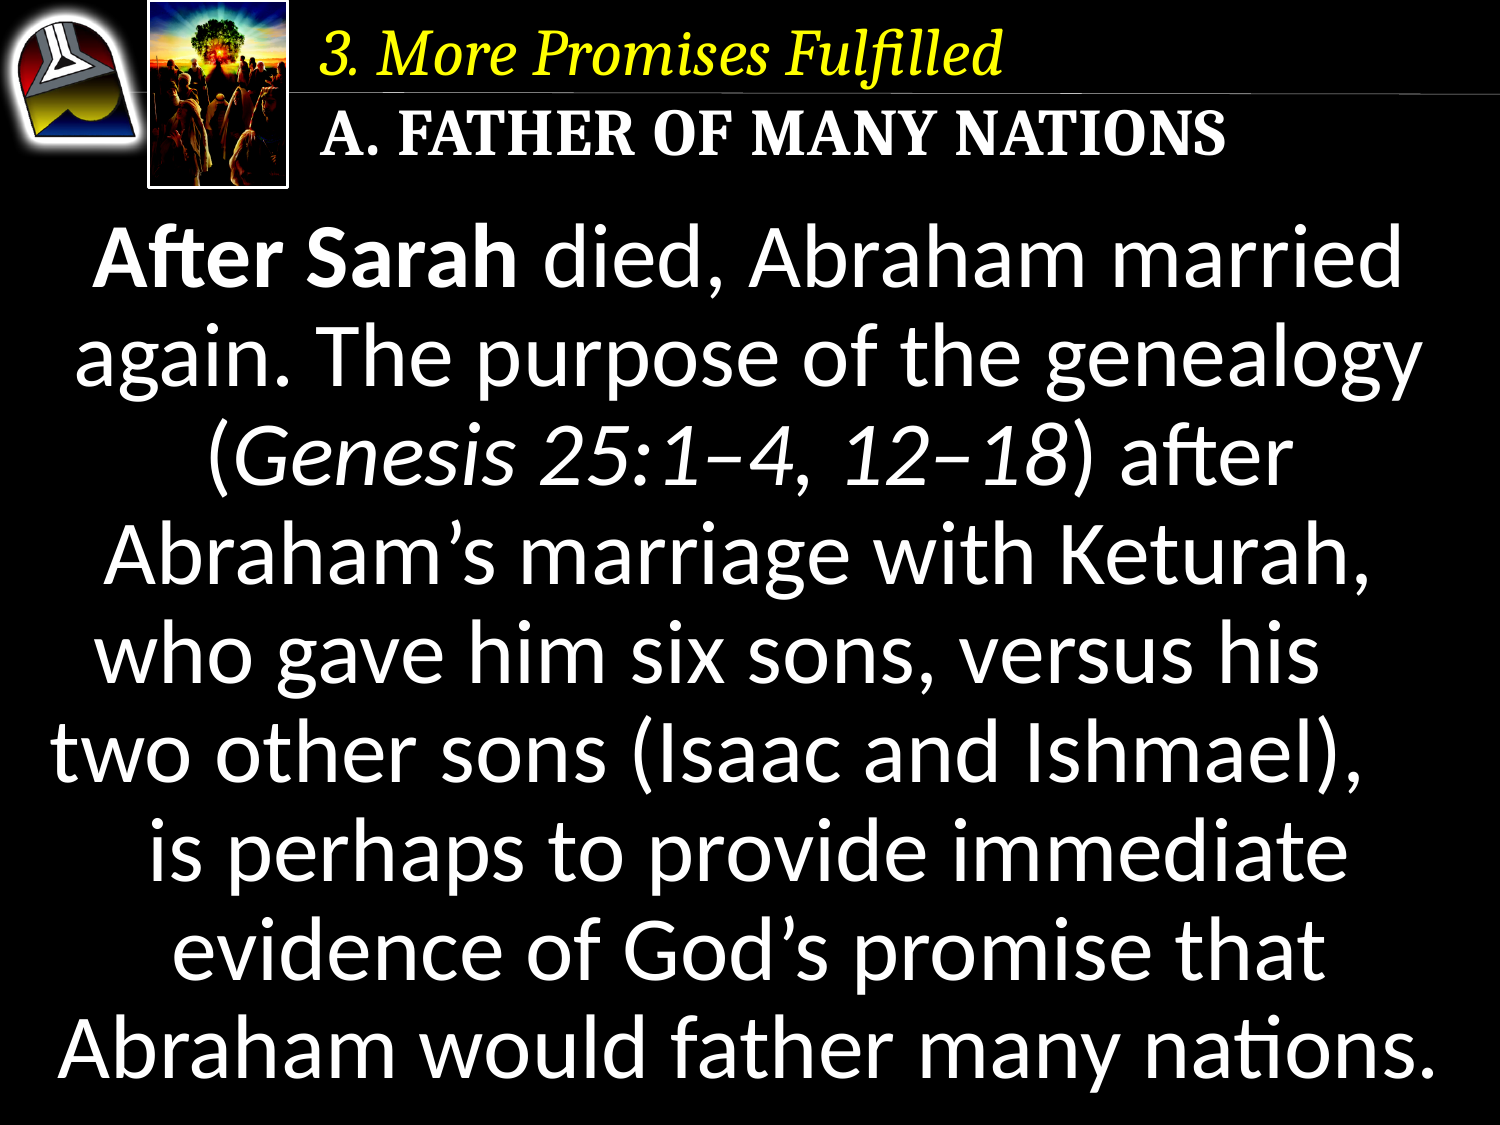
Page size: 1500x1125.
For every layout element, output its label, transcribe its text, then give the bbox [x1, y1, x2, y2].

text_box After Sarah died, Abraham married again. The purpose of the genealogy (Genesis 25:1–4, 12–18) after Abraham’s marriage with Keturah, who gave him six sons, versus his two other sons (Isaac and Ishmael), is perhaps to provide immediate evidence of God’s promise that Abraham would father many nations. [0, 200, 1500, 1106]
picture [0, 0, 147, 159]
text_box 3. More Promises Fulfilled a. Father of Many Nations [288, 1, 1491, 176]
picture [150, 2, 286, 186]
